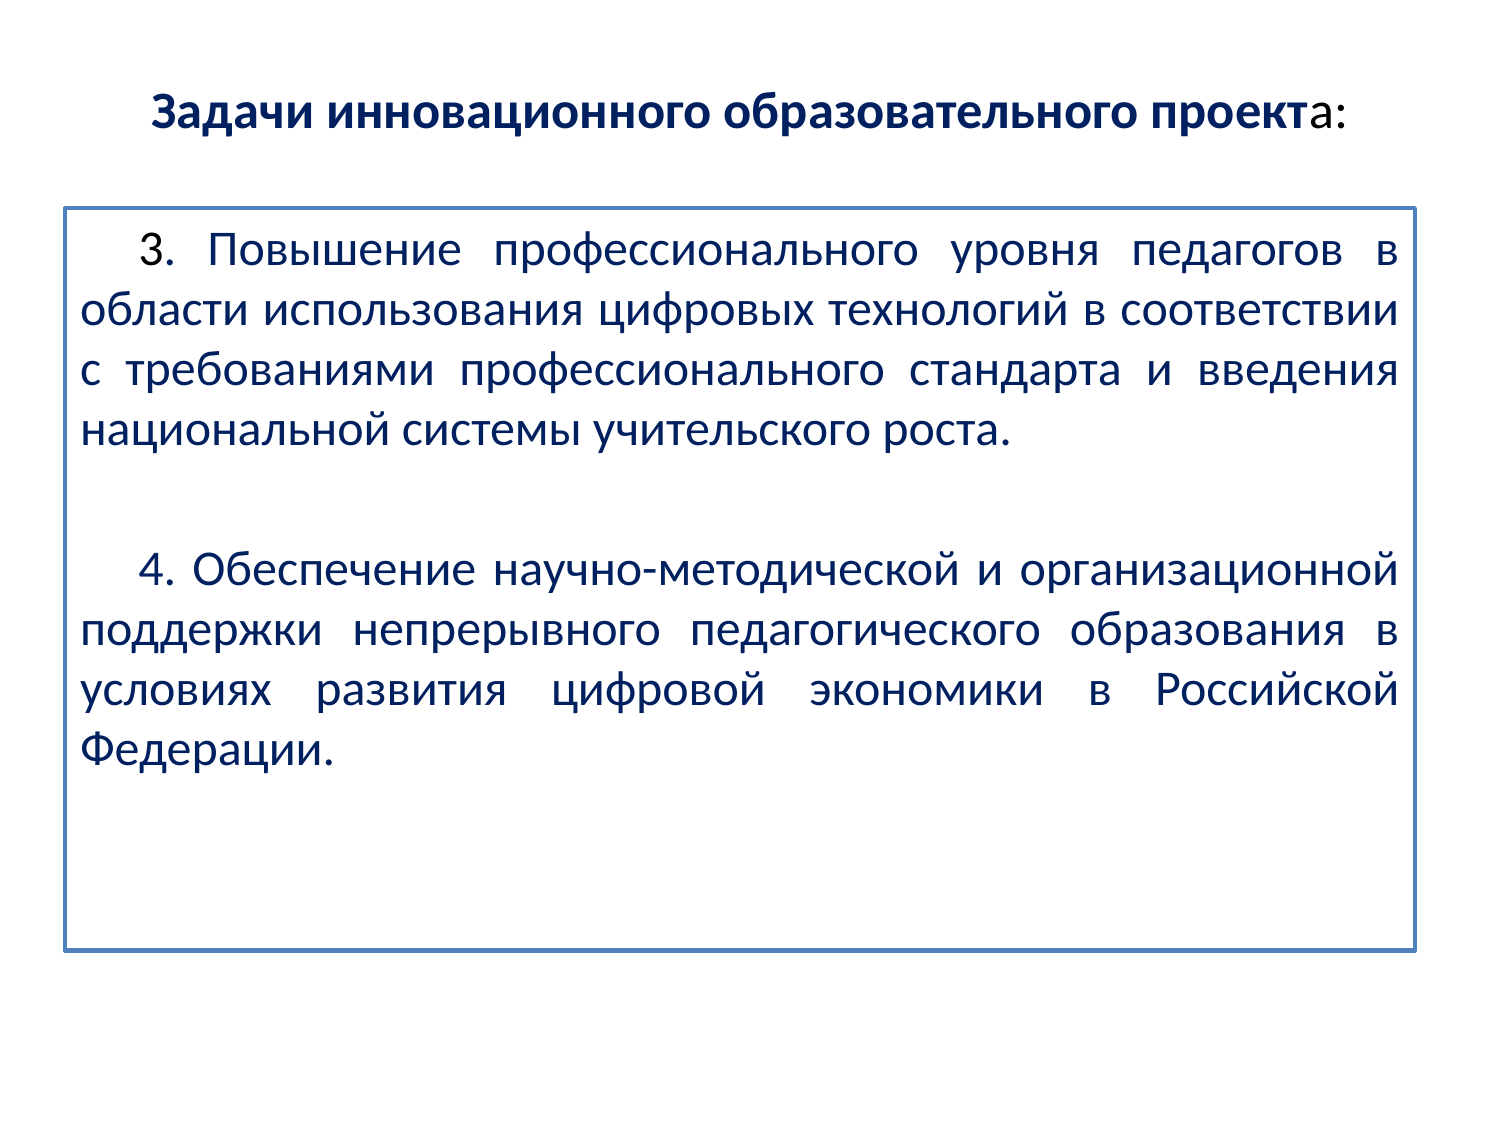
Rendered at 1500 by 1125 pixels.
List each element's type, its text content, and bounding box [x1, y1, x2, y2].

list 3. Повышение профессионального уровня педагогов в области использования цифровых технологий в соответствии с требованиями профессионального стандарта и введения национальной системы учительского роста. 4. Обеспечение научно-методической и организационной поддержки непрерывного педагогического образования в условиях развития цифровой экономики в Российской Федерации. [63, 206, 1417, 953]
title Задачи инновационного образовательного проекта: [75, 45, 1425, 233]
